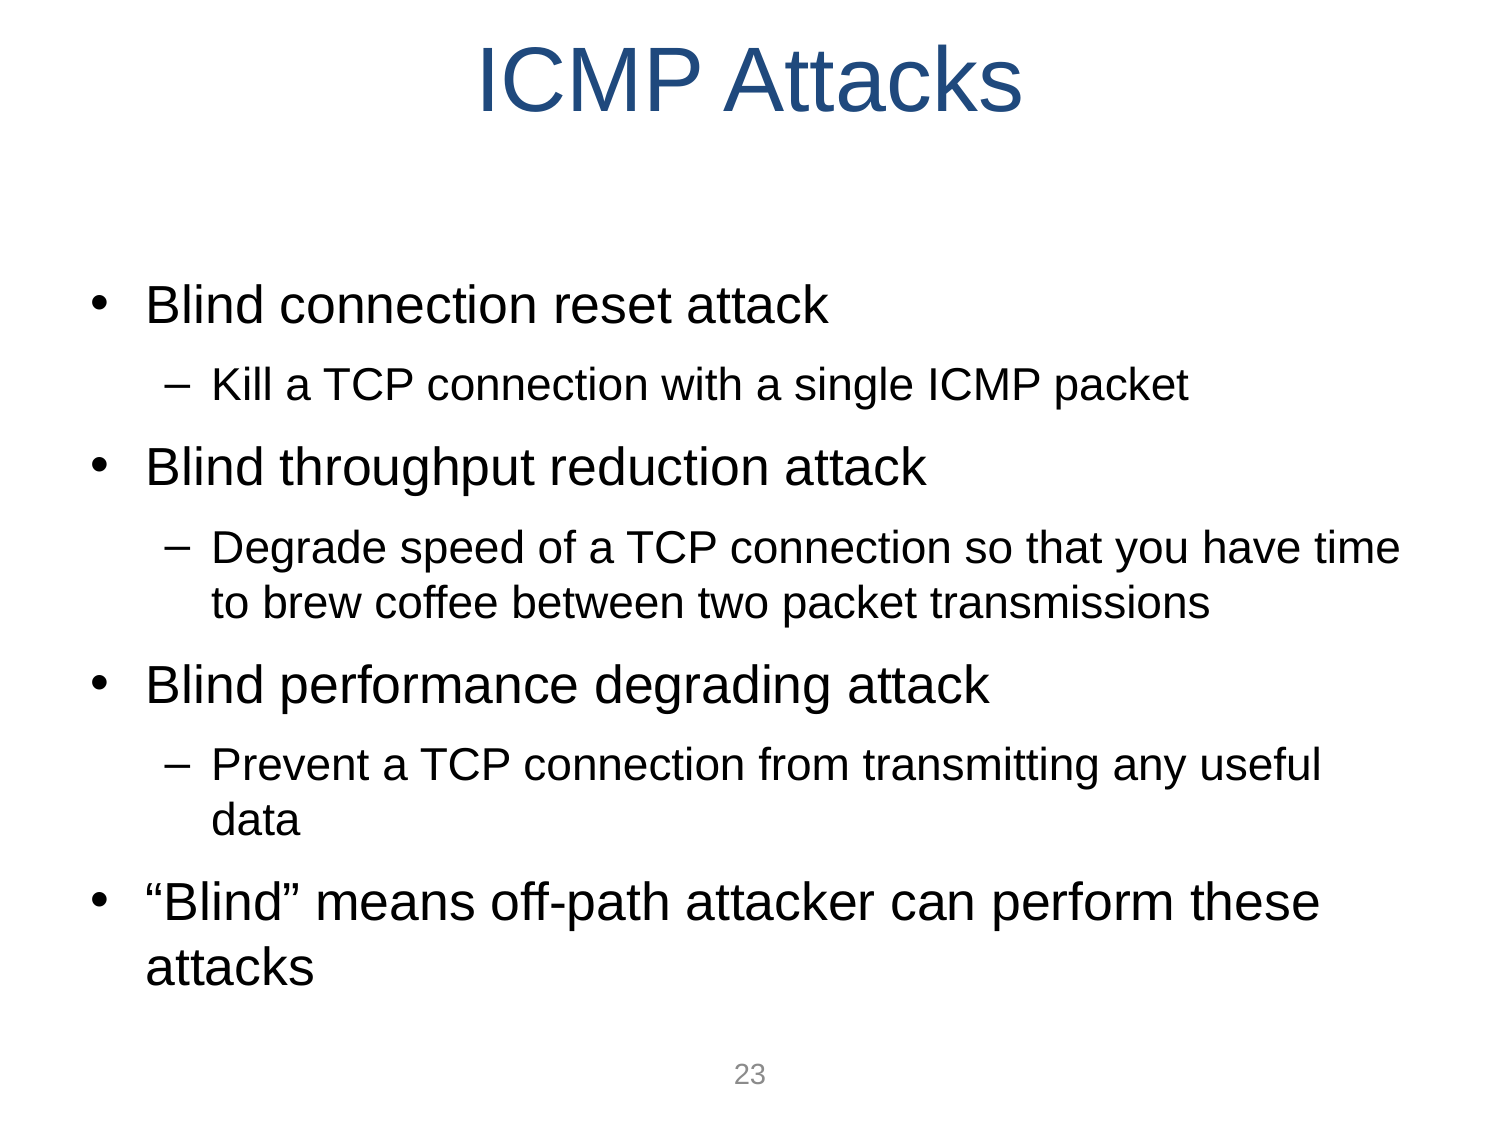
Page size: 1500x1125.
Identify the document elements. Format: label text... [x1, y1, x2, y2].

title ICMP Attacks [75, 0, 1425, 150]
list Blind connection reset attack Kill a TCP connection with a single ICMP packet Blind throughput reduction attack Degrade speed of a TCP connection so that you have time to brew coffee between two packet transmissions Blind performance degrading attack Prevent a TCP connection from transmitting any useful data “Blind” means off-path attacker can perform these attacks [75, 262, 1425, 1005]
footer 23 [512, 1042, 988, 1103]
